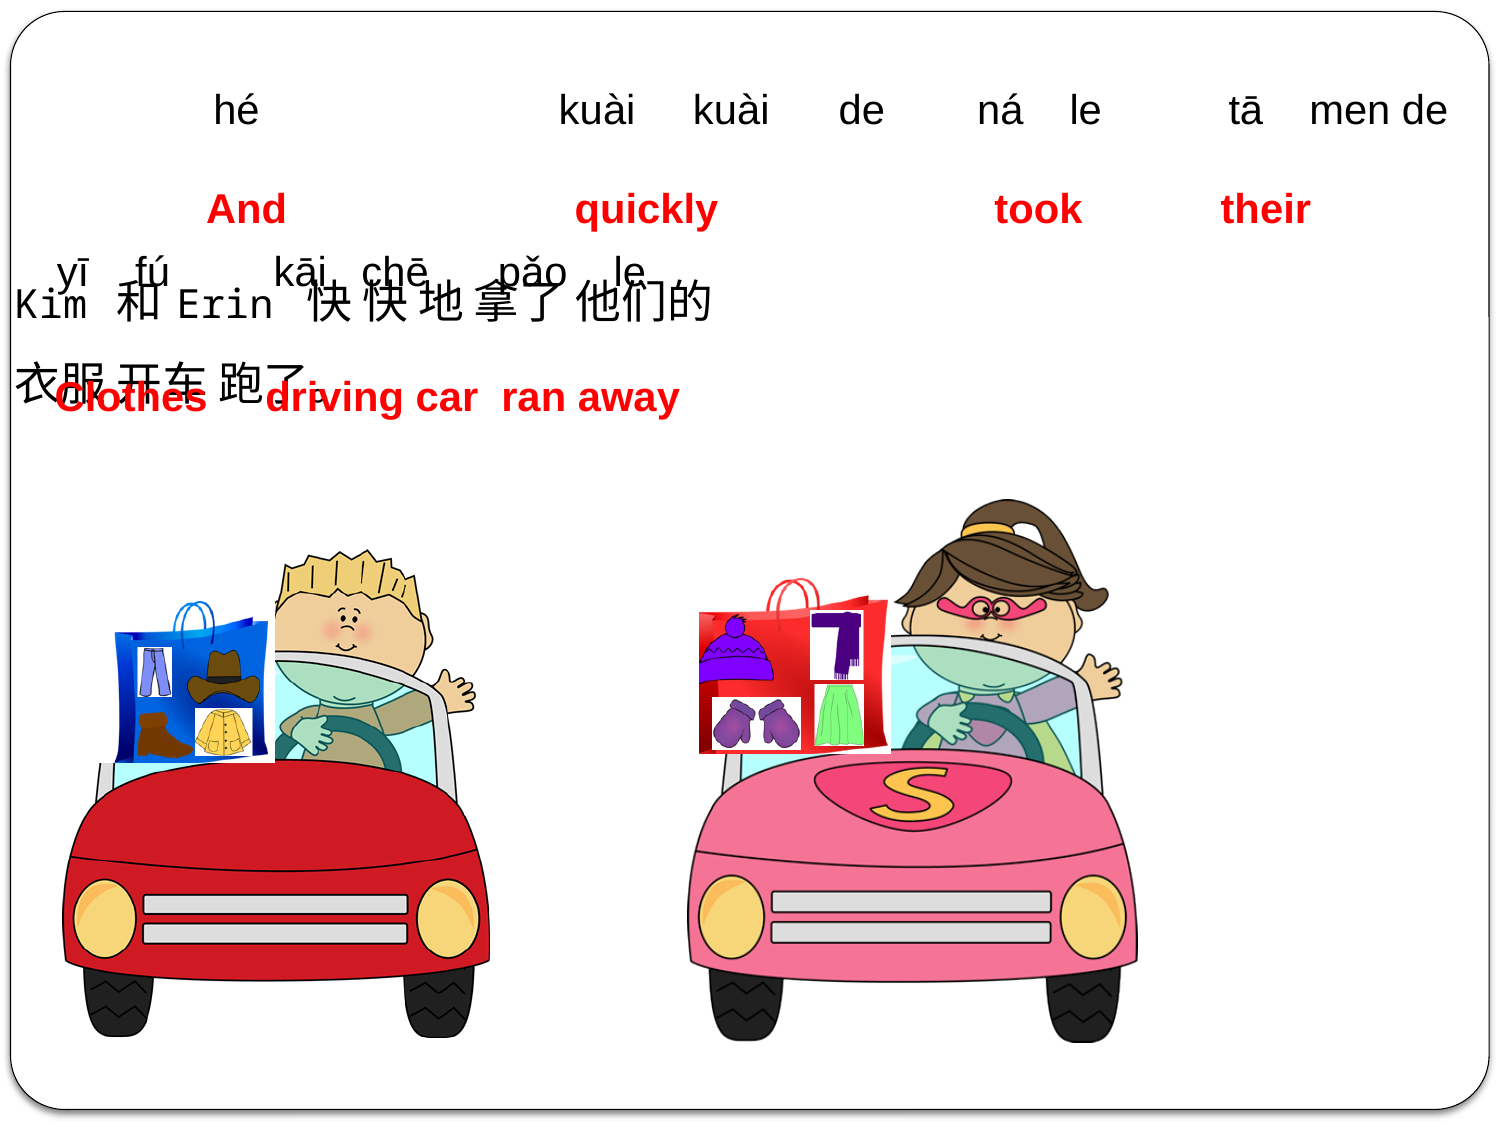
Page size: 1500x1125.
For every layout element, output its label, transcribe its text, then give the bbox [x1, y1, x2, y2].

text_box yī fú kāi chē pǎo le [27, 224, 662, 305]
picture [687, 499, 1138, 1043]
text_box And quickly took their [191, 174, 1327, 240]
text_box Clothes driving car ran away [39, 362, 696, 428]
text_box hé kuài kuài de ná le tā men de [198, 75, 1464, 140]
picture [62, 549, 490, 1038]
title Kim 和 Erin 快 快 地 拿了 他们的 衣服 开车 跑了。 [0, 237, 1500, 425]
